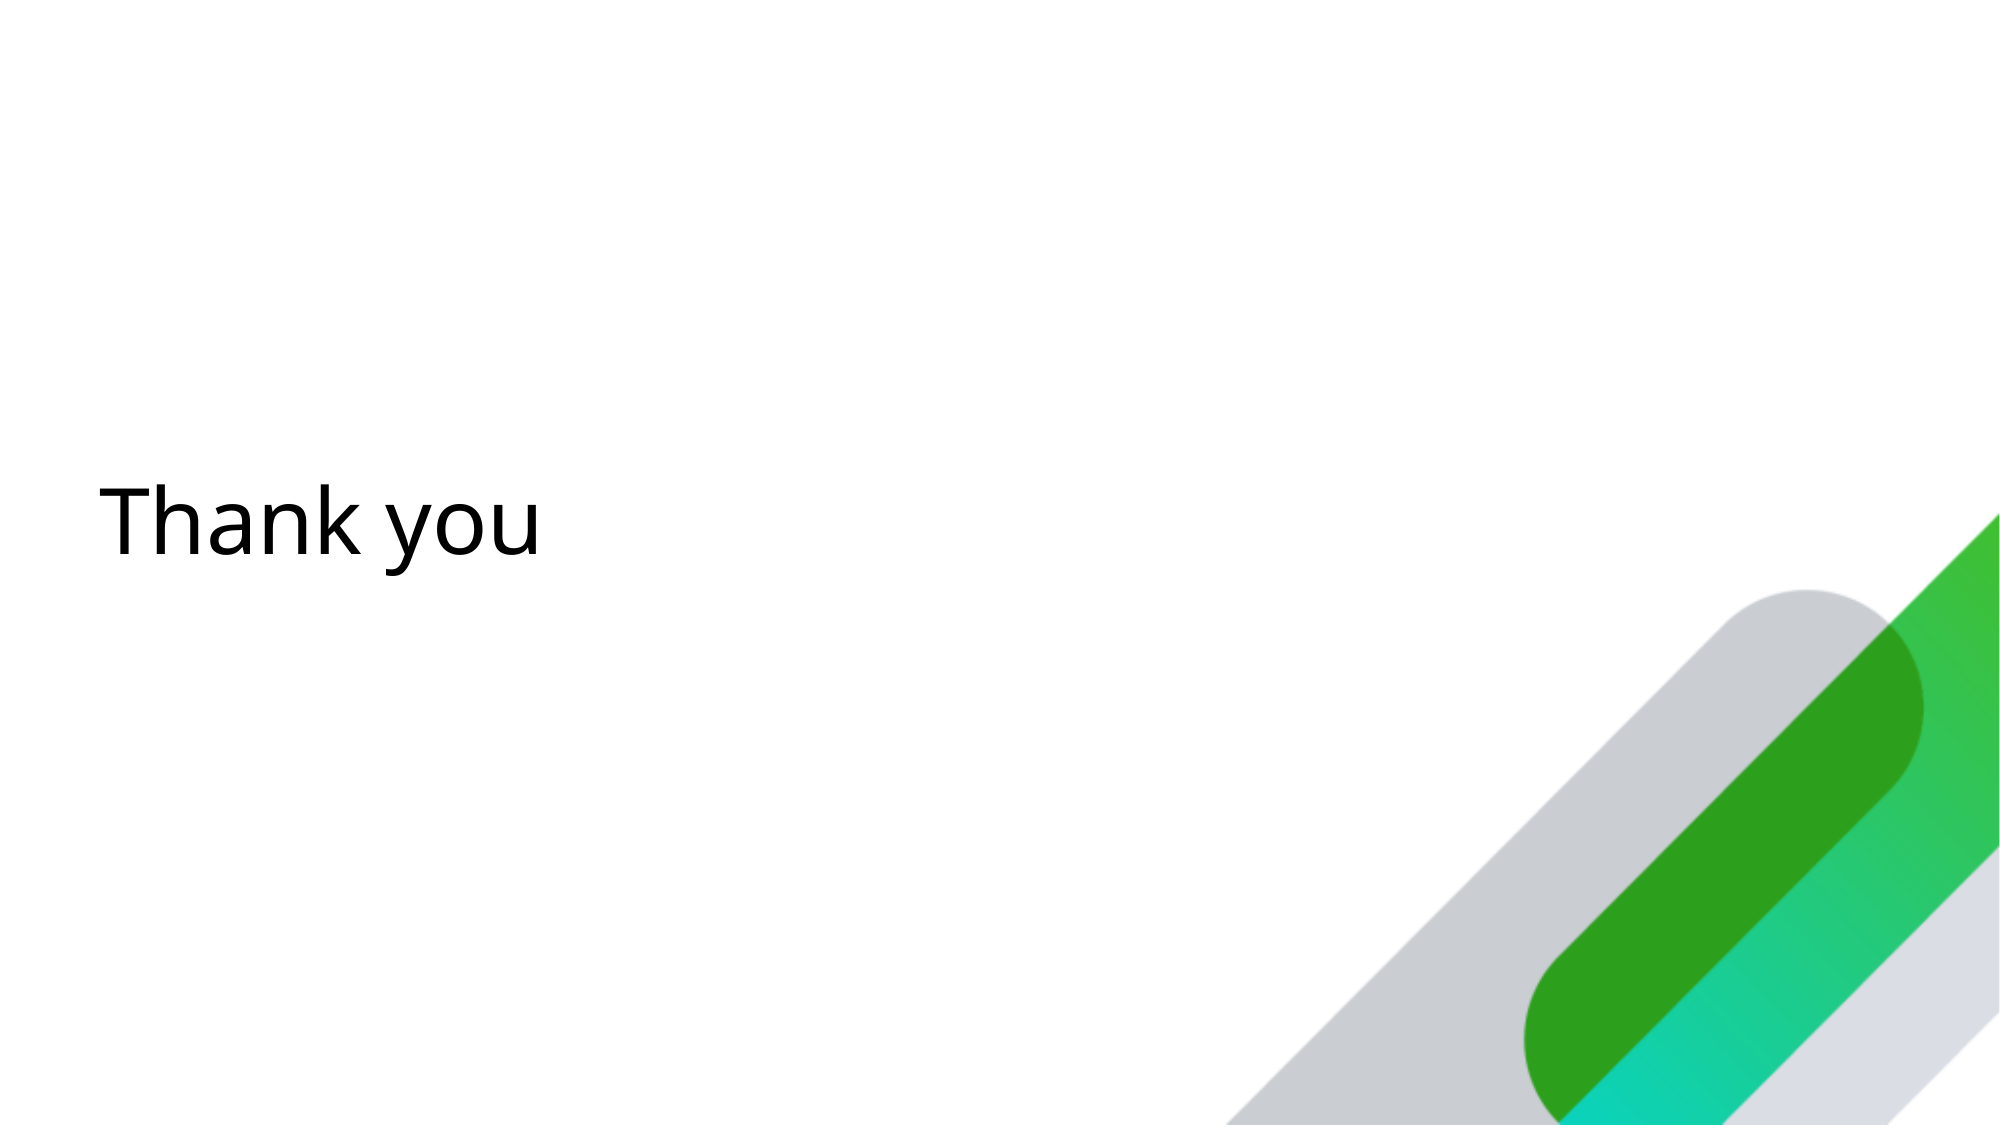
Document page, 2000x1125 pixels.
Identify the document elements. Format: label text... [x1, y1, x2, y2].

picture [0, 0, 2000, 1125]
list Thank you [84, 364, 1443, 683]
